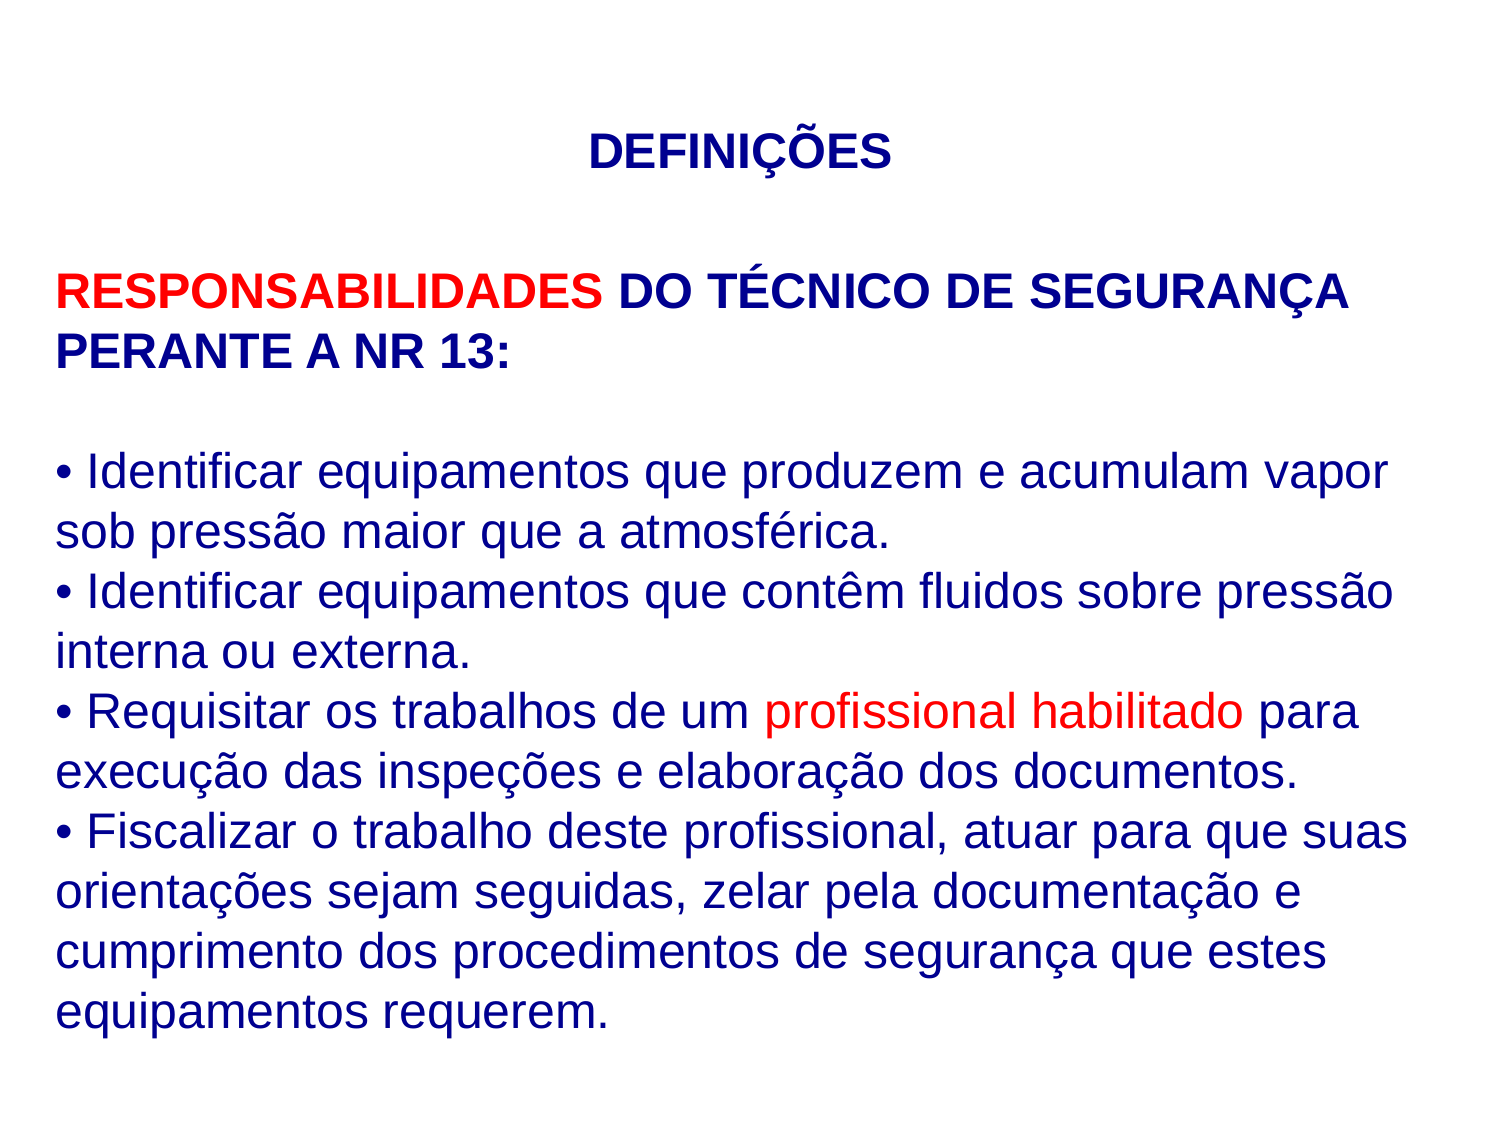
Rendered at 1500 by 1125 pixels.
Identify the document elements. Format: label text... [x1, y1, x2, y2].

text_box DEFINIÇÕES [573, 111, 909, 187]
text_box RESPONSABILIDADES DO TÉCNICO DE SEGURANÇA PERANTE A NR 13: • Identificar equipamentos que produzem e acumulam vapor sob pressão maior que a atmosférica. • Identificar equipamentos que contêm fluidos sobre pressão interna ou externa. • Requisitar os trabalhos de um profissional habilitado para execução das inspeções e elaboração dos documentos. • Fiscalizar o trabalho deste profissional, atuar para que suas orientações sejam seguidas, zelar pela documentação e cumprimento dos procedimentos de segurança que estes equipamentos requerem. [40, 251, 1471, 1046]
